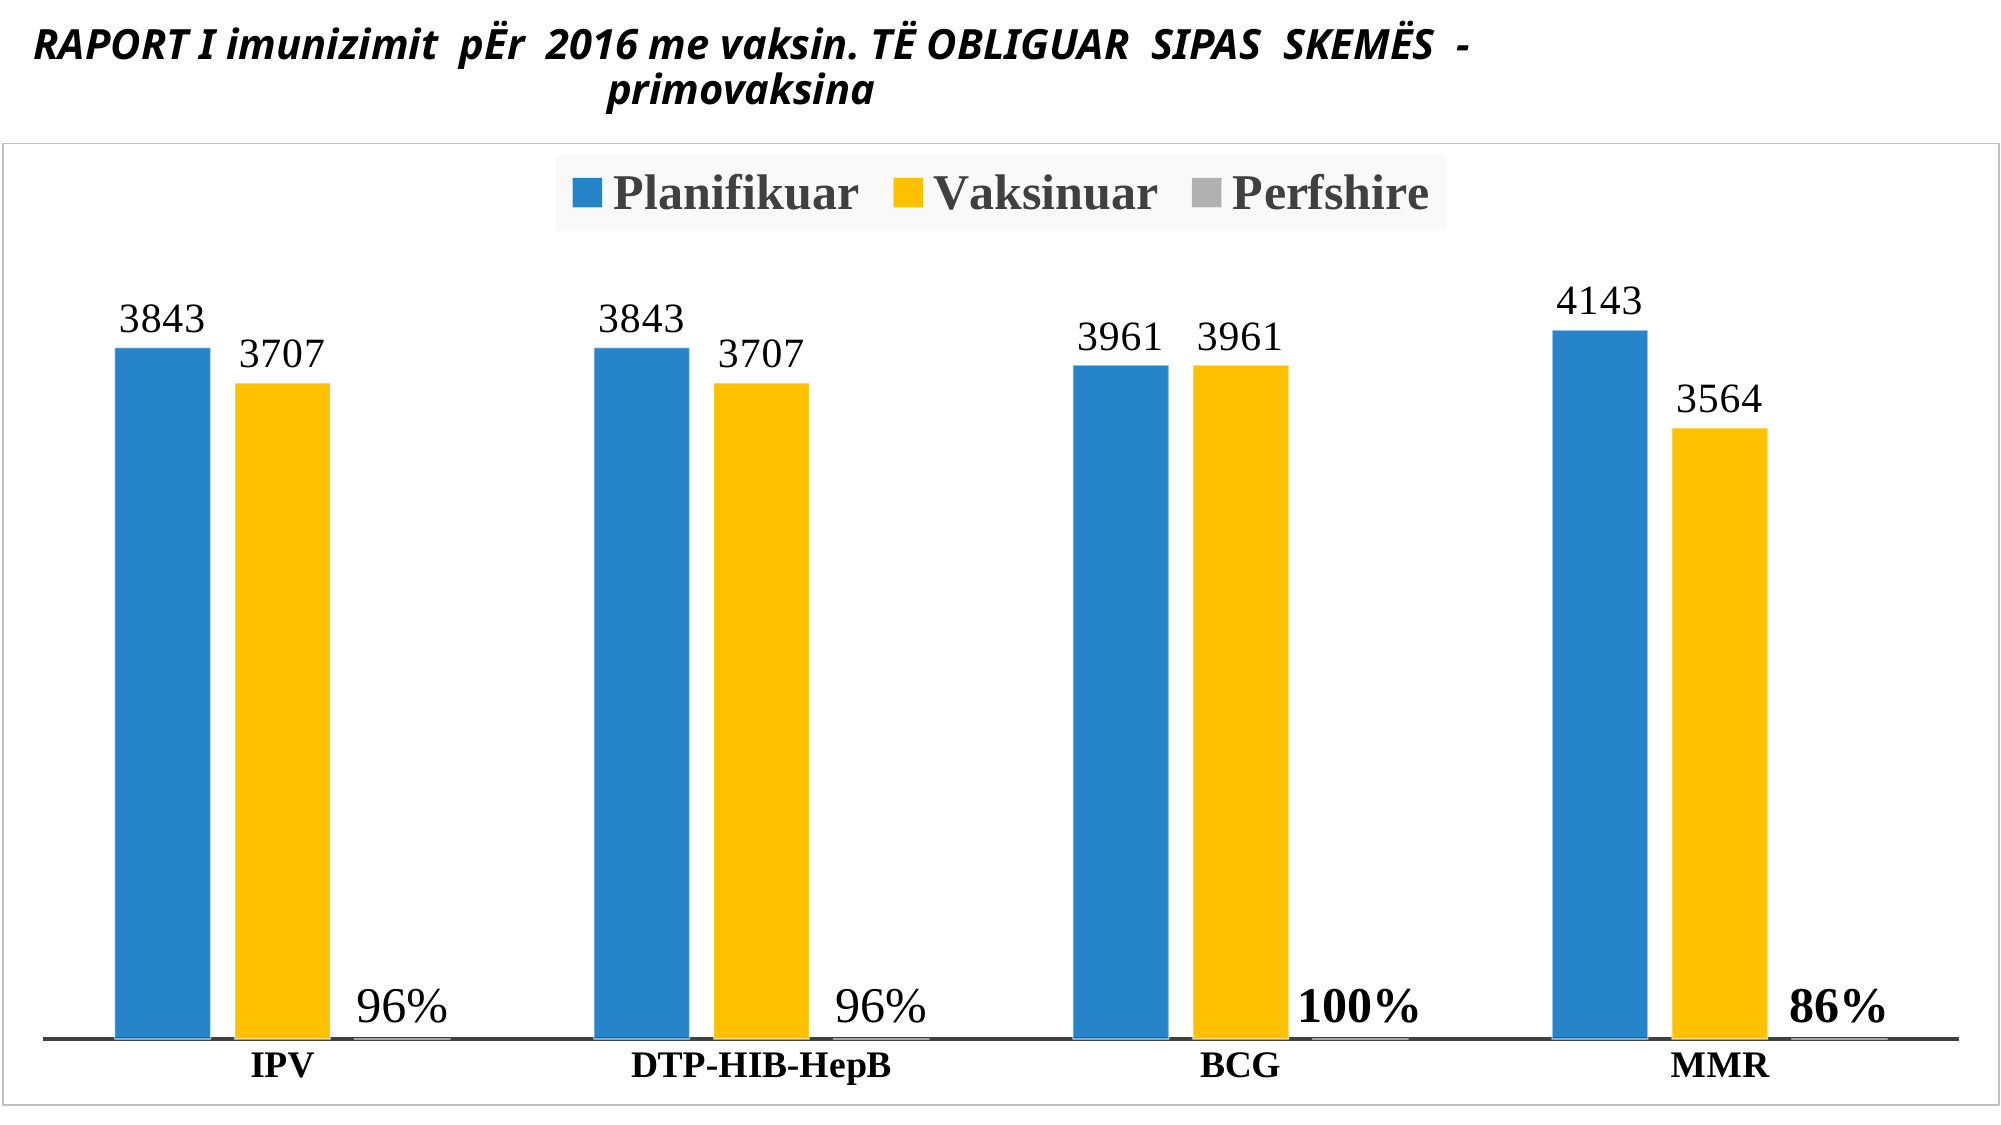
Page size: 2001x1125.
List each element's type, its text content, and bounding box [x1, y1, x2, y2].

chart [2, 142, 2000, 1106]
title RAPORT I imunizimit pËr 2016 me vaksin. TË OBLIGUAR SIPAS SKEMËS - primovaksina [2, 0, 1503, 142]
